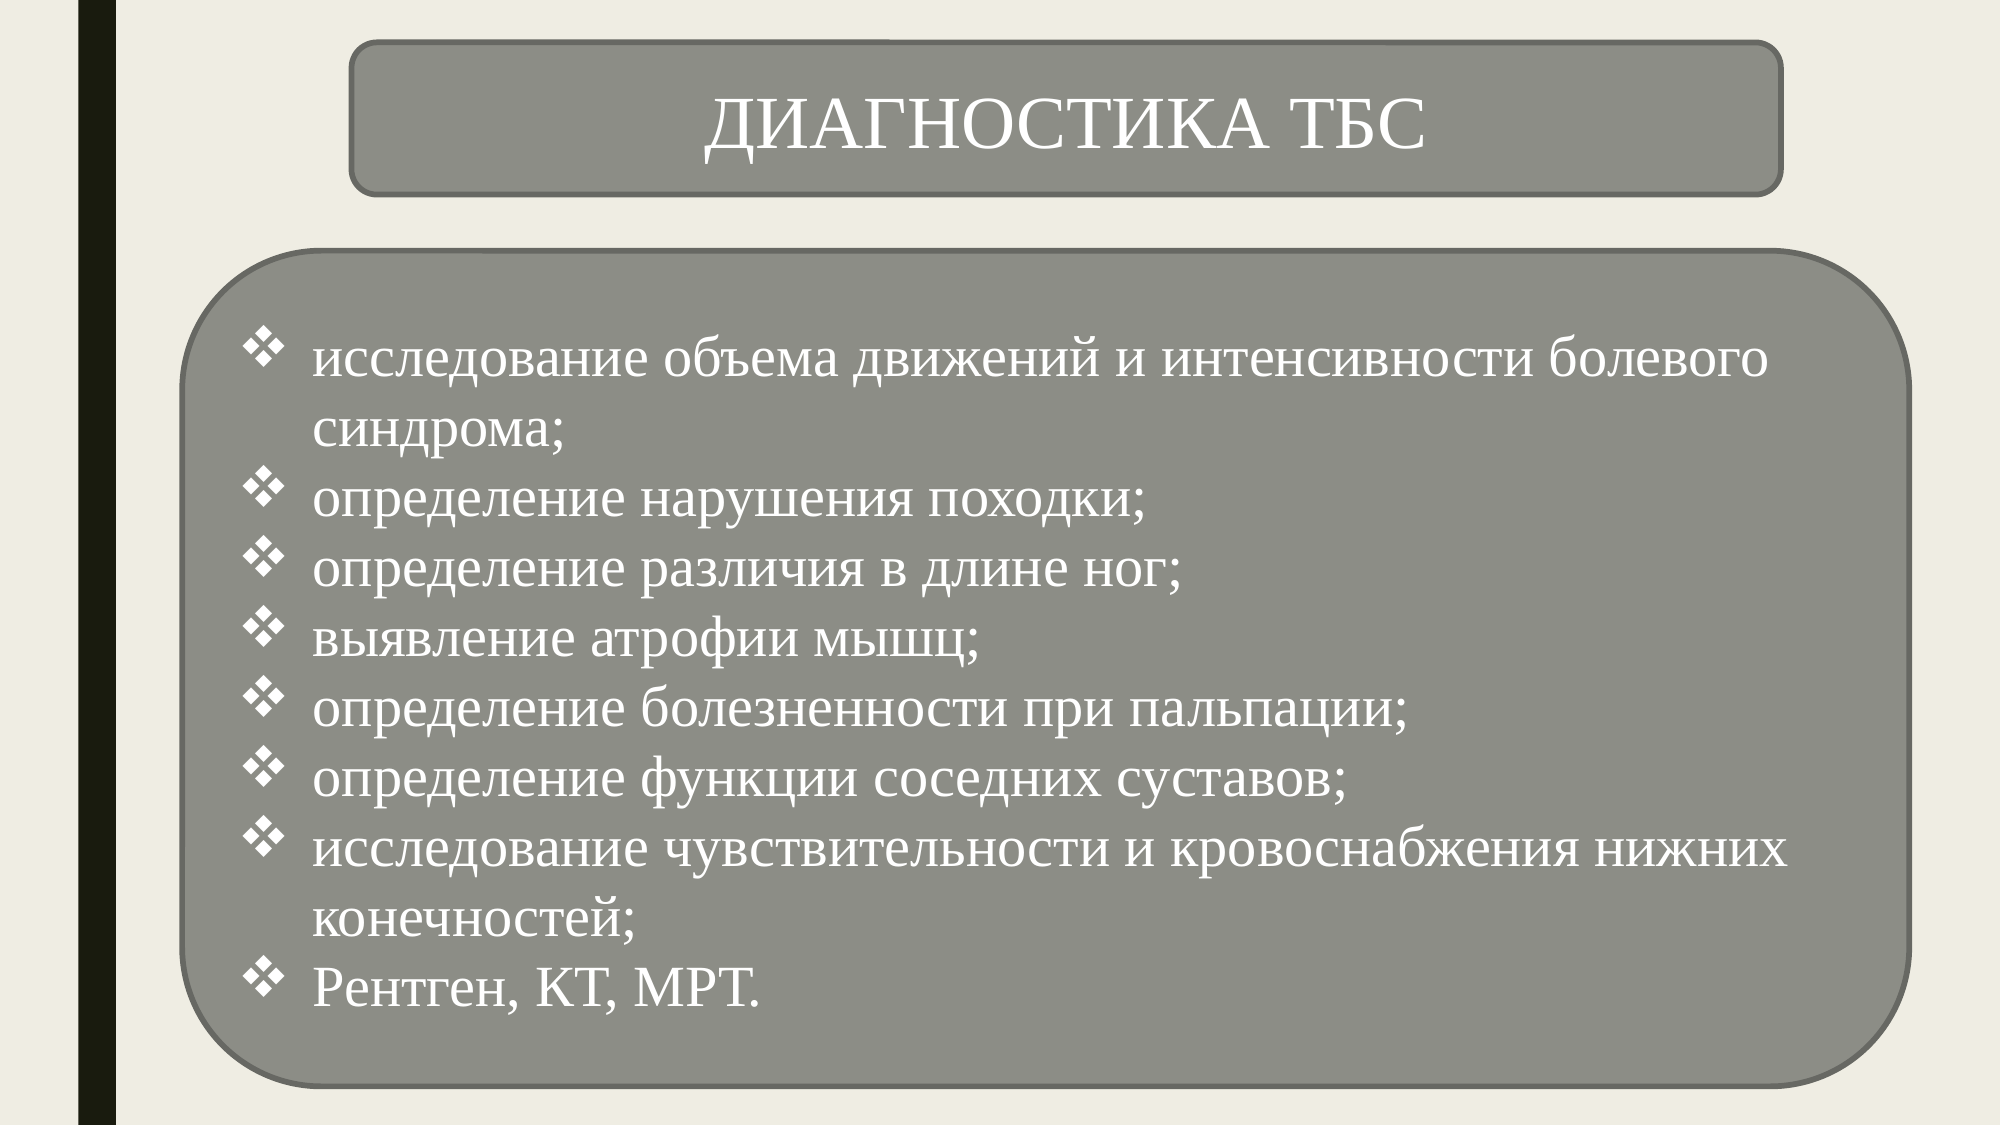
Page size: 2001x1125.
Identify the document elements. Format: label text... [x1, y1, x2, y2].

text_box ДИАГНОСТИКА ТБС [348, 39, 1784, 198]
text_box исследование объема движений и интенсивности болевого синдрома; определение нарушения походки; определение различия в длине ног; выявление атрофии мышц; определение болезненности при пальпации; определение функции соседних суставов; исследование чувствительности и кровоснабжения нижних конечностей; Рентген, КТ, МРТ. [179, 247, 1913, 1090]
